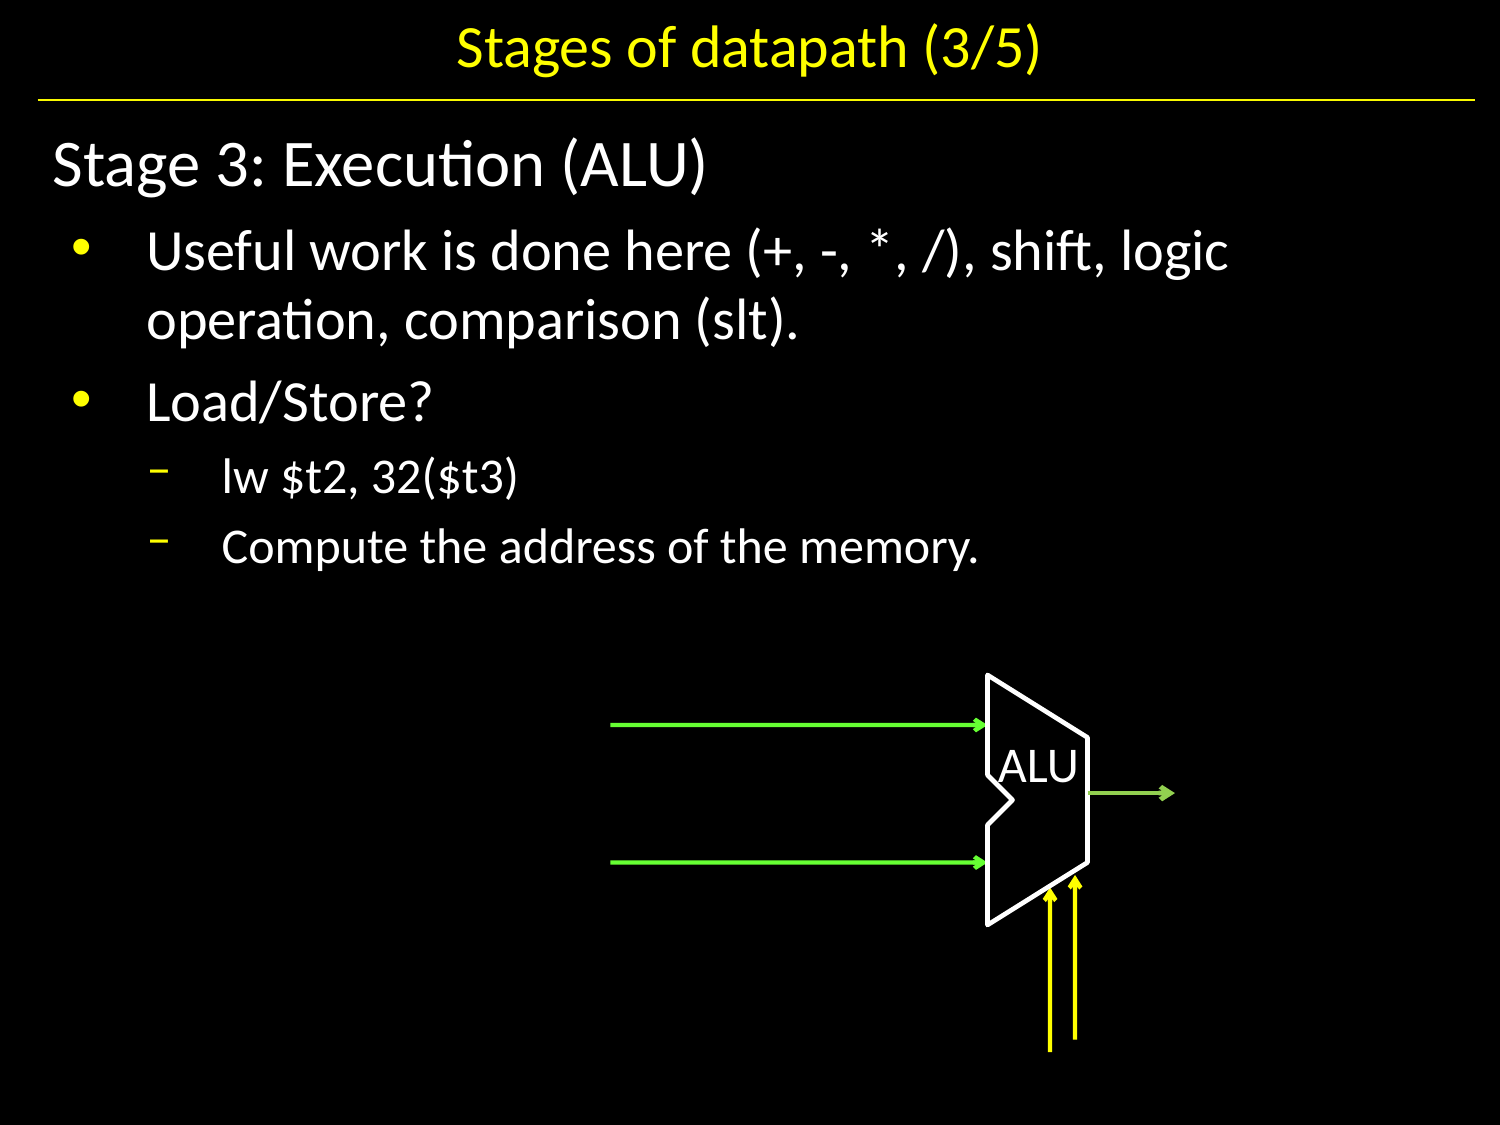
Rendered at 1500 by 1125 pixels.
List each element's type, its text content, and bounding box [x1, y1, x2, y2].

text_box [612, 717, 985, 733]
text_box [1067, 874, 1083, 1038]
text_box [985, 673, 1090, 927]
text_box [1042, 889, 1058, 1051]
list Stage 3: Execution (ALU) Useful work is done here (+, -, *, /), shift, logic operation, comparison (slt). Load/Store? lw $t2, 32($t3) Compute the address of the memory. [37, 112, 1463, 1038]
title Stages of datapath (3/5) [37, 0, 1463, 88]
